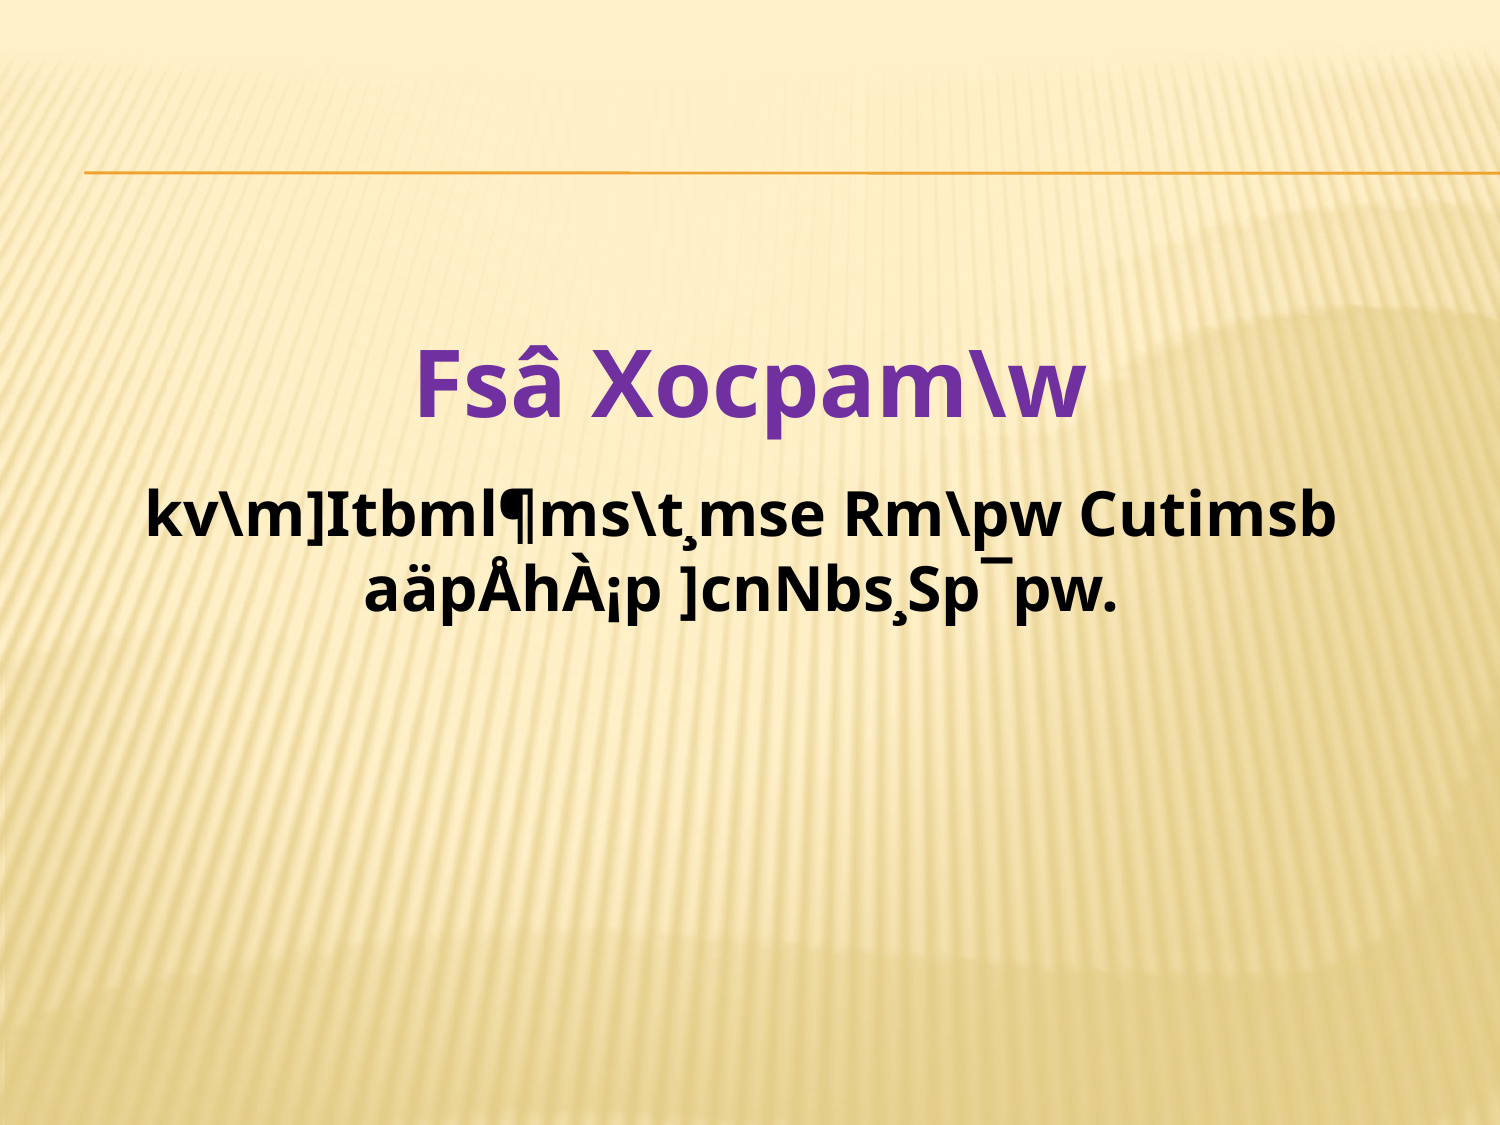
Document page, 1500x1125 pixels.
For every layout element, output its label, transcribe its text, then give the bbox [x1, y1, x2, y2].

text_box Fsâ Xocpam\w kv\m]Itbml¶ms\t¸mse Rm\pw Cutimsb aäpÅhÀ¡p ]cnNbs¸Sp¯pw. [35, 316, 1465, 631]
